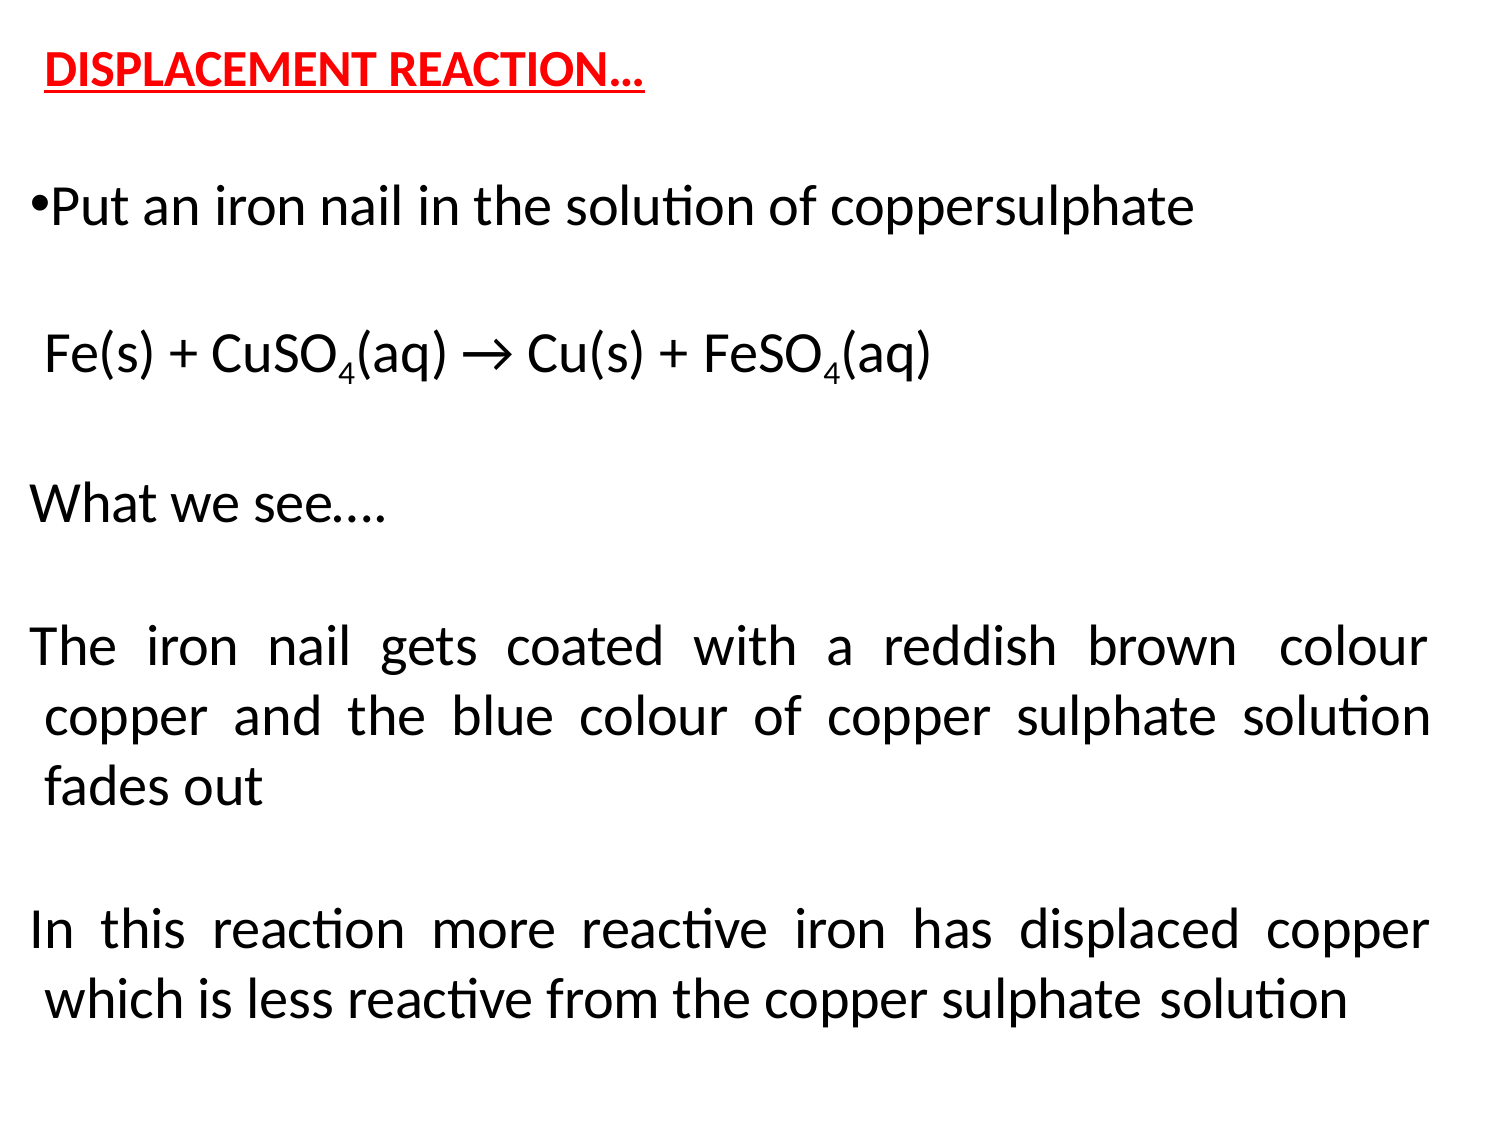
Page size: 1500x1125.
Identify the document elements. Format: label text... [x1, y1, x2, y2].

text_box DISPLACEMENT REACTION… Put an iron nail in the solution of coppersulphate Fe(s) + CuSO4(aq) → Cu(s) + FeSO4(aq) What we see…. The iron nail gets coated with a reddish brown colour copper and the blue colour of copper sulphate solution fades out In this reaction more reactive iron has displaced copper which is less reactive from the copper sulphate solution [29, 32, 1462, 1031]
